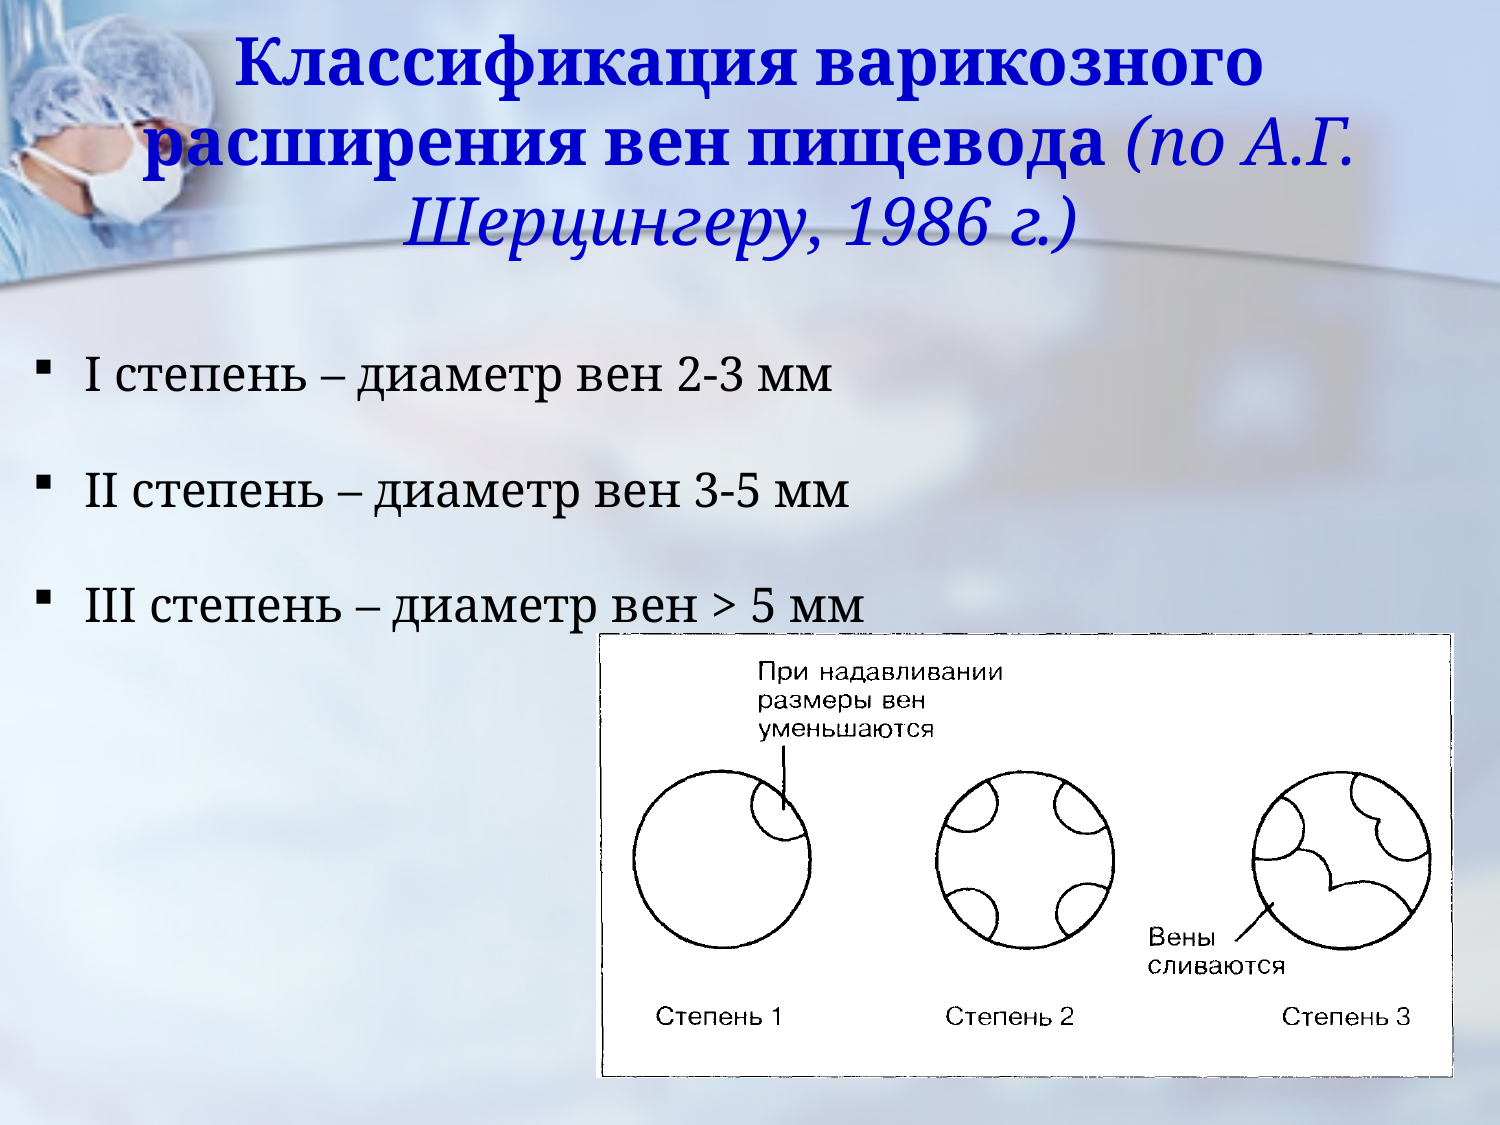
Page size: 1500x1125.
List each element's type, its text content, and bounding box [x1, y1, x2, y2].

list I степень – диаметр вен 2-3 мм II степень – диаметр вен 3-5 мм III степень – диаметр вен > 5 мм [17, 278, 1034, 646]
picture [0, 0, 1500, 1125]
title Классификация варикозного расширения вен пищевода (по А.Г. Шерцингеру, 1986 г.) [75, 45, 1425, 233]
